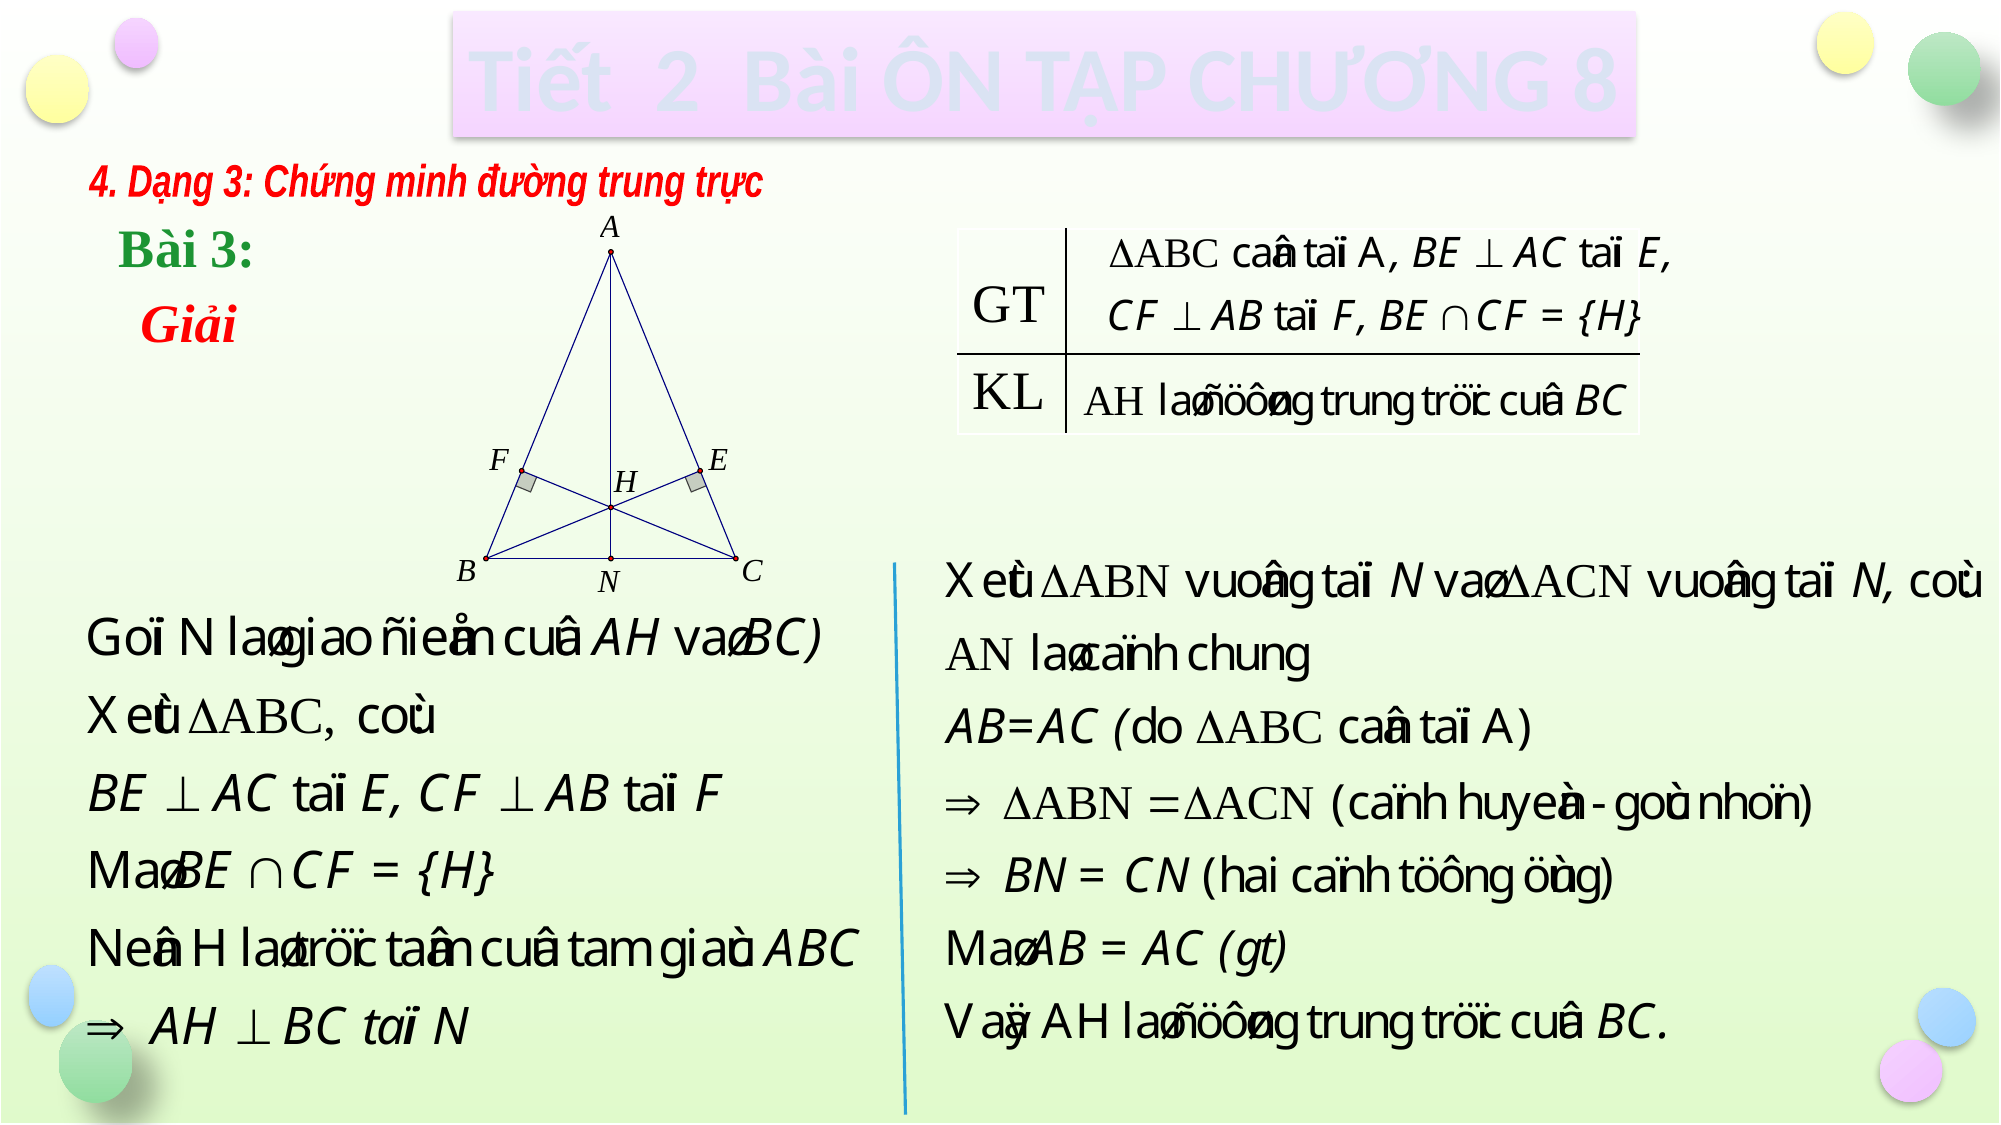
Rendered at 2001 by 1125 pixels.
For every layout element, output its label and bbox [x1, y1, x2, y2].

picture [444, 196, 780, 599]
text_box [894, 562, 906, 1115]
text_box [78, 599, 873, 1058]
text_box [1076, 376, 1640, 434]
text_box [0, 0, 2000, 1125]
text_box [937, 556, 1982, 1059]
text_box [1102, 228, 1678, 348]
